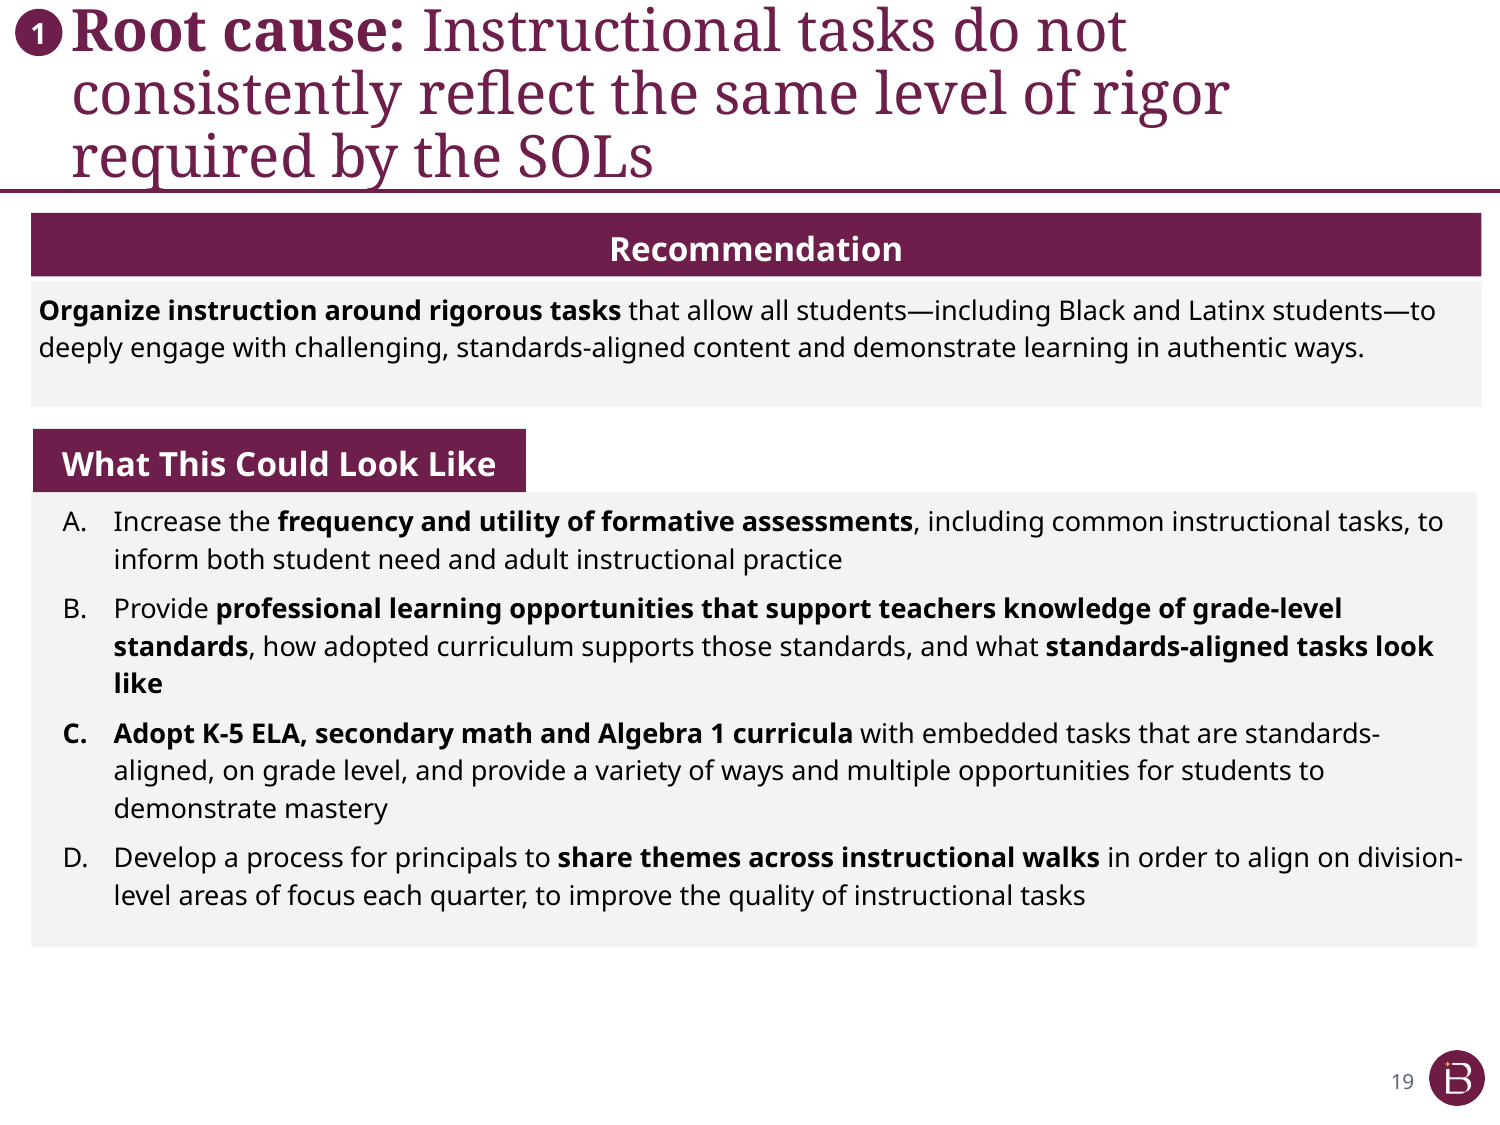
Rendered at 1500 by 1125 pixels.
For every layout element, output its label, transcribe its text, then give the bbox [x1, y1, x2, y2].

picture [1429, 1050, 1485, 1106]
list What This Could Look Like [33, 428, 526, 492]
slide_number 19 [1329, 1058, 1430, 1107]
title Root cause: Instructional tasks do not consistently reflect the same level of rigor required by the SOLs [56, 0, 1444, 192]
text_box Increase the frequency and utility of formative assessments, including common instructional tasks, to inform both student need and adult instructional practice Provide professional learning opportunities that support teachers knowledge of grade-level standards, how adopted curriculum supports those standards, and what standards-aligned tasks look like Adopt K-5 ELA, secondary math and Algebra 1 curricula with embedded tasks that are standards-aligned, on grade level, and provide a variety of ways and multiple opportunities for students to demonstrate mastery Develop a process for principals to share themes across instructional walks in order to align on division-level areas of focus each quarter, to improve the quality of instructional tasks [31, 492, 1477, 948]
text_box Organize instruction around rigorous tasks that allow all students—including Black and Latinx students—to deeply engage with challenging, standards-aligned content and demonstrate learning in authentic ways. [31, 281, 1482, 407]
list Recommendation [31, 212, 1482, 277]
text_box 1 [15, 8, 56, 57]
